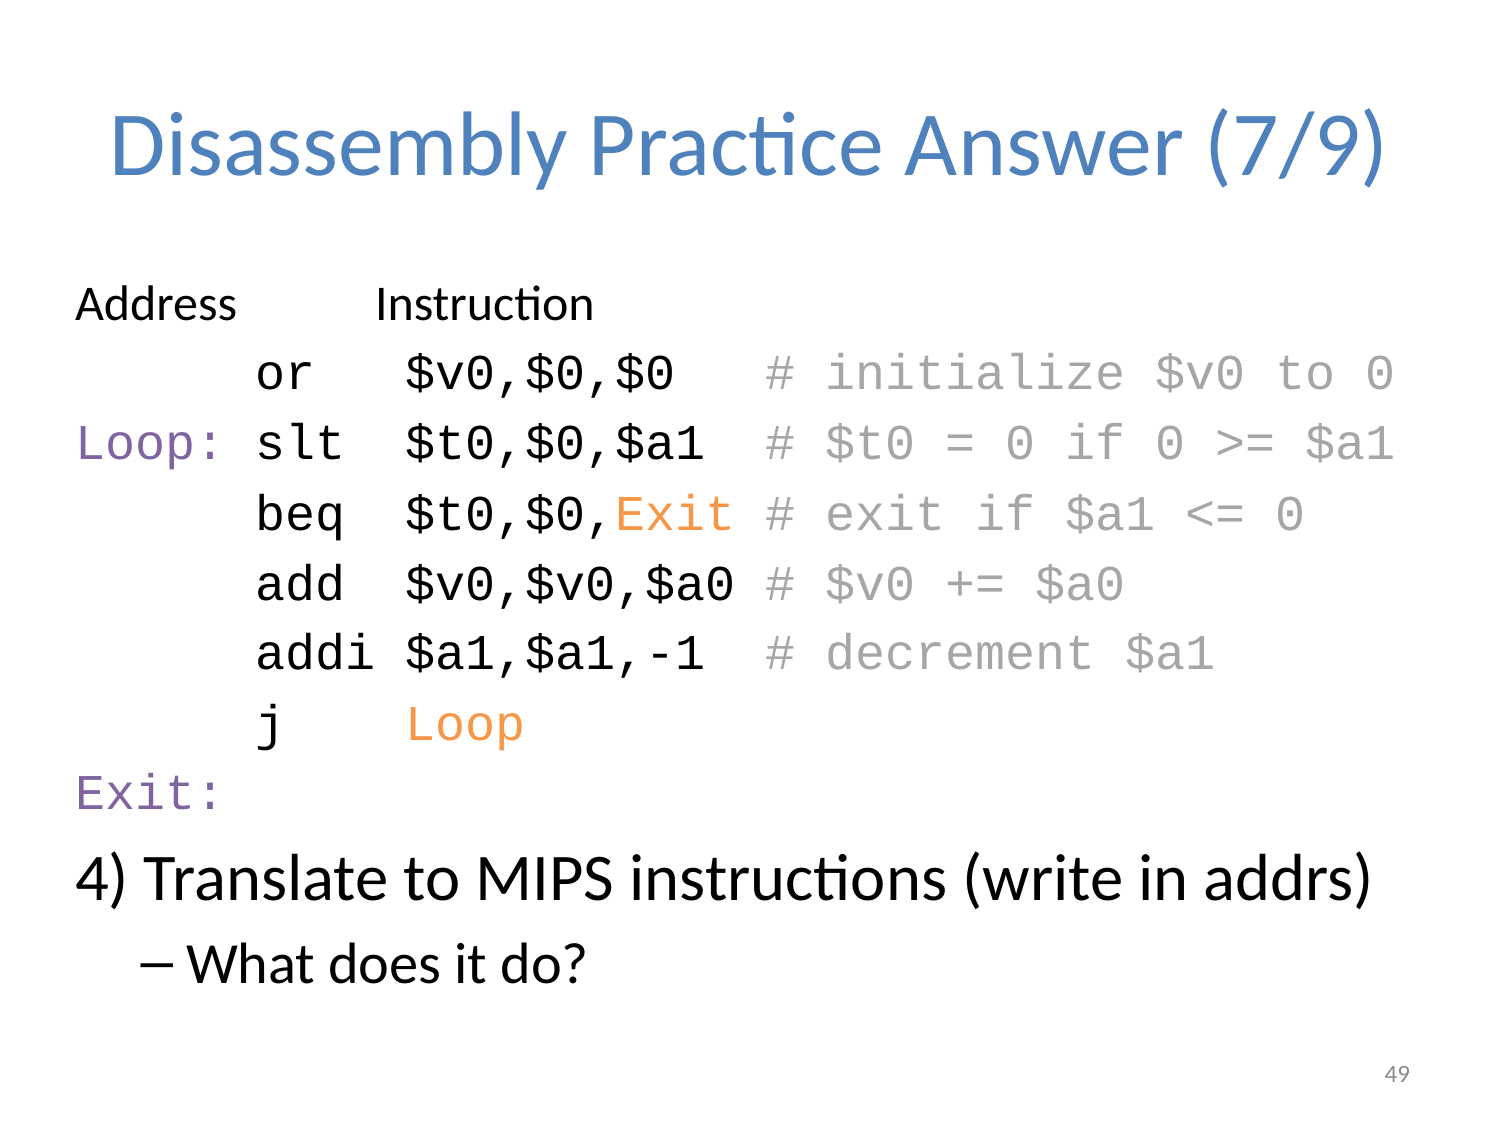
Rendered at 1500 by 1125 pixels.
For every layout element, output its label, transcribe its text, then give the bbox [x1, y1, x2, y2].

title Disassembly Practice Answer (7/9) [75, 45, 1425, 233]
list Address Instruction or $v0,$0,$0 # initialize $v0 to 0 Loop: slt $t0,$0,$a1 # $t0 = 0 if 0 >= $a1 beq $t0,$0,Exit # exit if $a1 <= 0 add $v0,$v0,$a0 # $v0 += $a0 addi $a1,$a1,-1 # decrement $a1 j Loop Exit: 4) Translate to MIPS instructions (write in addrs) What does it do? [60, 262, 1440, 1073]
slide_number 49 [1074, 1042, 1425, 1103]
